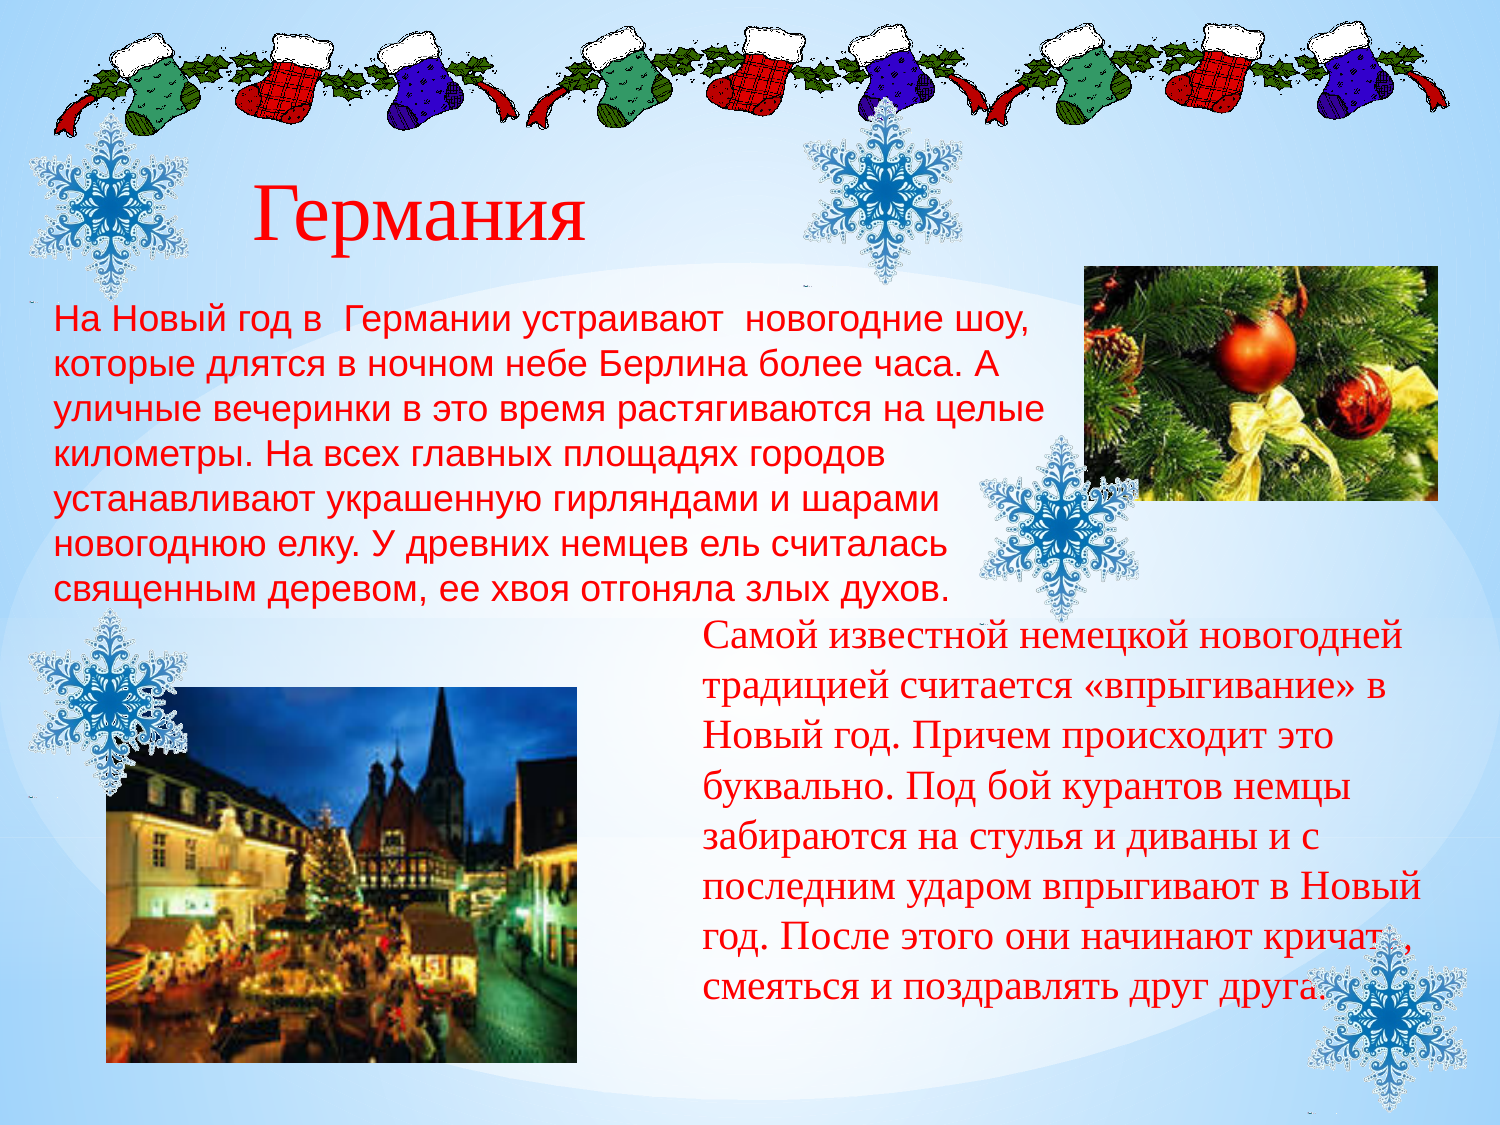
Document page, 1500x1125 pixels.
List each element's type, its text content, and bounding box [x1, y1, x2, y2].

picture [1307, 924, 1468, 1114]
text_box Самой известной немецкой новогодней традицией считается «впрыгивание» в Новый год. Причем происходит это буквально. Под бой курантов немцы забираются на стулья и диваны и с последним ударом впрыгивают в Новый год. После этого они начинают кричать, смеяться и поздравлять друг друга. [687, 599, 1438, 1015]
picture [27, 607, 577, 1063]
picture [28, 14, 1468, 303]
picture [979, 265, 1438, 625]
text_box Германия [237, 149, 796, 265]
text_box На Новый год в Германии устраивают новогодние шоу, которые длятся в ночном небе Берлина более часа. А уличные вечеринки в это время растягиваются на целые километры. На всех главных площадях городов устанавливают украшенную гирляндами и шарами новогоднюю елку. У древних немцев ель считалась священным деревом, ее хвоя отгоняла злых духов. [38, 286, 1077, 616]
